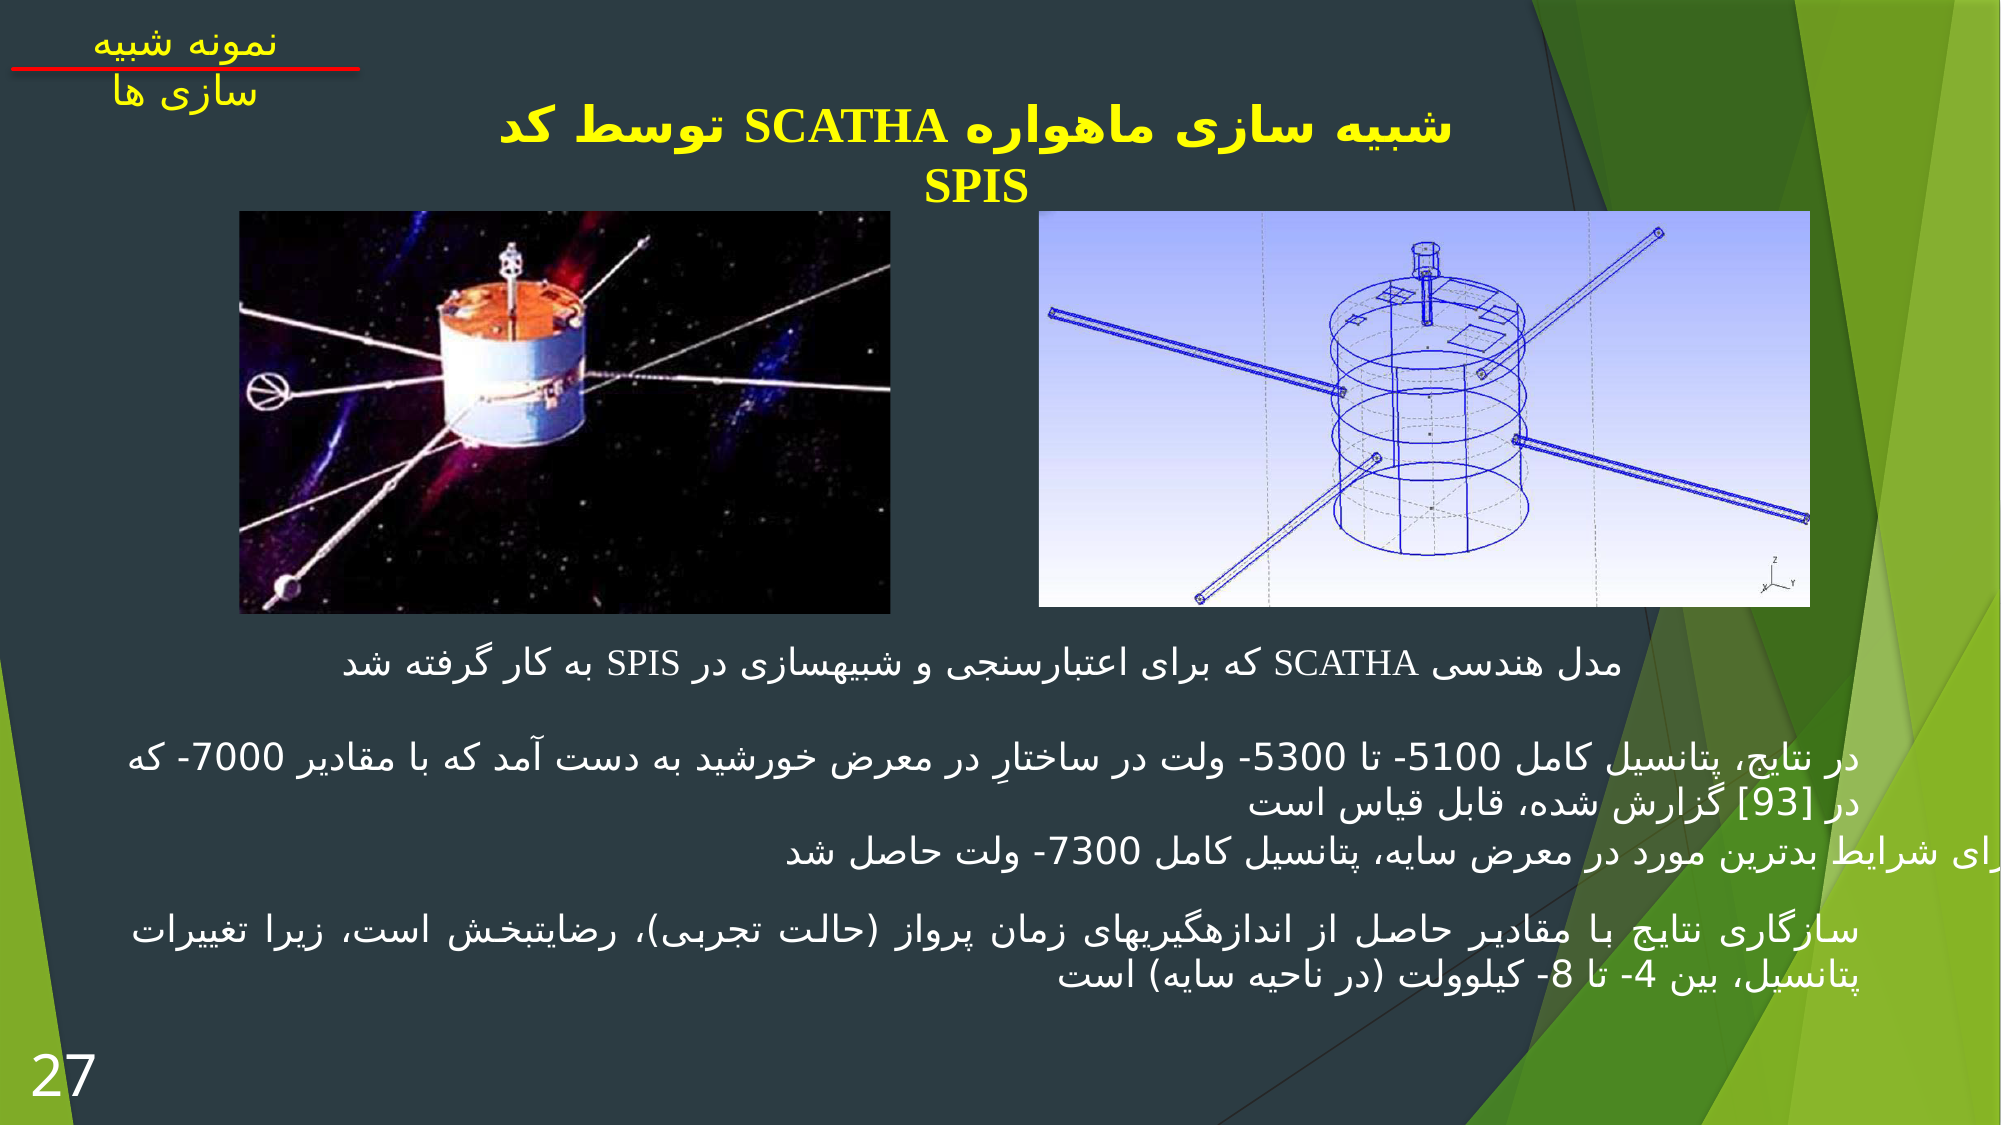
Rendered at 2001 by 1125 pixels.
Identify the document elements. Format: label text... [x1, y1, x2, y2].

picture [238, 210, 891, 615]
text_box 27 [0, 1031, 113, 1125]
text_box شبیه سازی ماهواره SCATHA توسط کد SPIS [442, 85, 1511, 221]
picture [1038, 210, 1811, 608]
text_box مدل هندسی SCATHA که برای اعتبارسنجی و شبیه­سازی در SPIS به کار گرفته شد [314, 631, 1639, 691]
text_box نمونه شبیه سازی ها [22, 78, 349, 122]
text_box در نتایج، پتانسیل کامل 5100- تا 5300- ولت در ساختارِ در معرض خورشید به دست آمد که با مقادیر 7000- که در [93] گزارش شده، قابل قیاس است [112, 725, 1876, 830]
text_box سازگاری نتایج با مقادیر حاصل از اندازه­گیری­های زمان پرواز (حالت تجربی)، رضایت­بخش است، زیرا تغییرات پتانسیل، بین 4- تا 8- کیلوولت (در ناحیه سایه) است [112, 897, 1876, 1003]
text_box نمونه شبیه سازی ها [22, 6, 349, 68]
text_box برای شرایط بدترین مورد در معرض سایه، پتانسیل کامل 7300- ولت حاصل شد [758, 819, 2000, 880]
